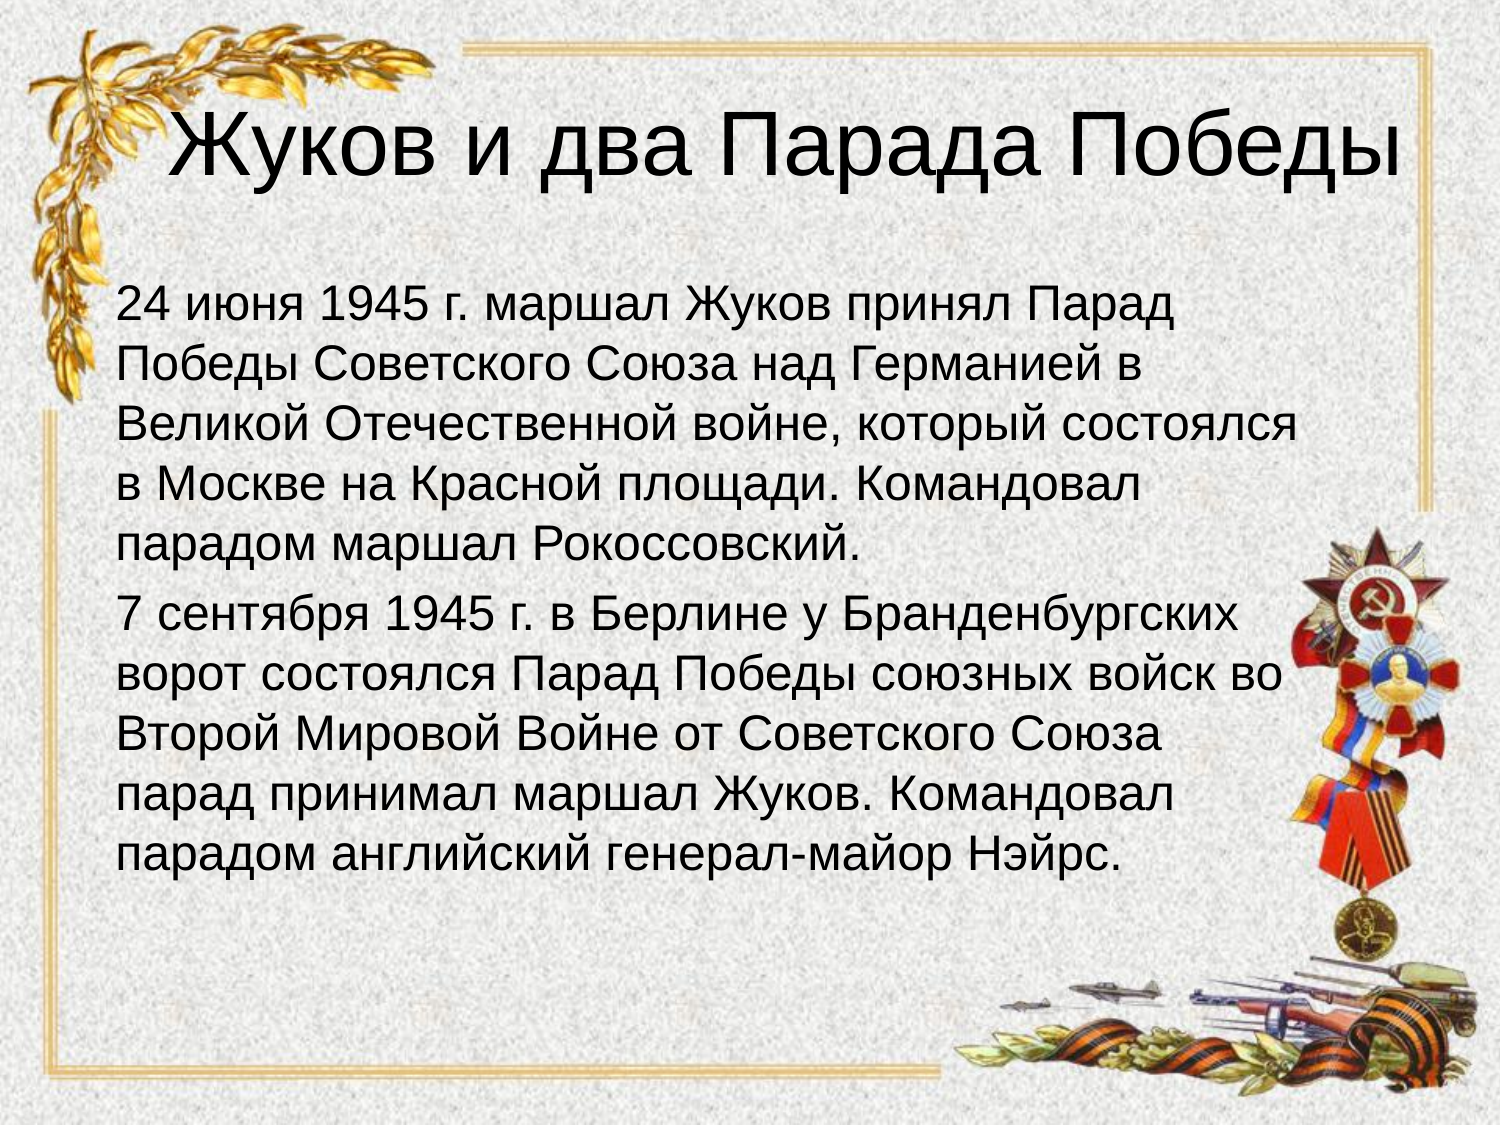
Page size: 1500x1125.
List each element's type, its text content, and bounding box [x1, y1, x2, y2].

picture [0, 0, 1500, 1125]
title Жуков и два Парада Победы [147, 45, 1425, 233]
list 24 июня 1945 г. маршал Жуков принял Парад Победы Советского Союза над Германией в Великой Отечественной войне, который состоялся в Москве на Красной площади. Командовал парадом маршал Рокоссовский. 7 сентября 1945 г. в Берлине у Бранденбургских ворот состоялся Парад Победы союзных войск во Второй Мировой Войне от Советского Союза парад принимал маршал Жуков. Командовал парадом английский генерал-майор Нэйрс. [100, 262, 1329, 1005]
